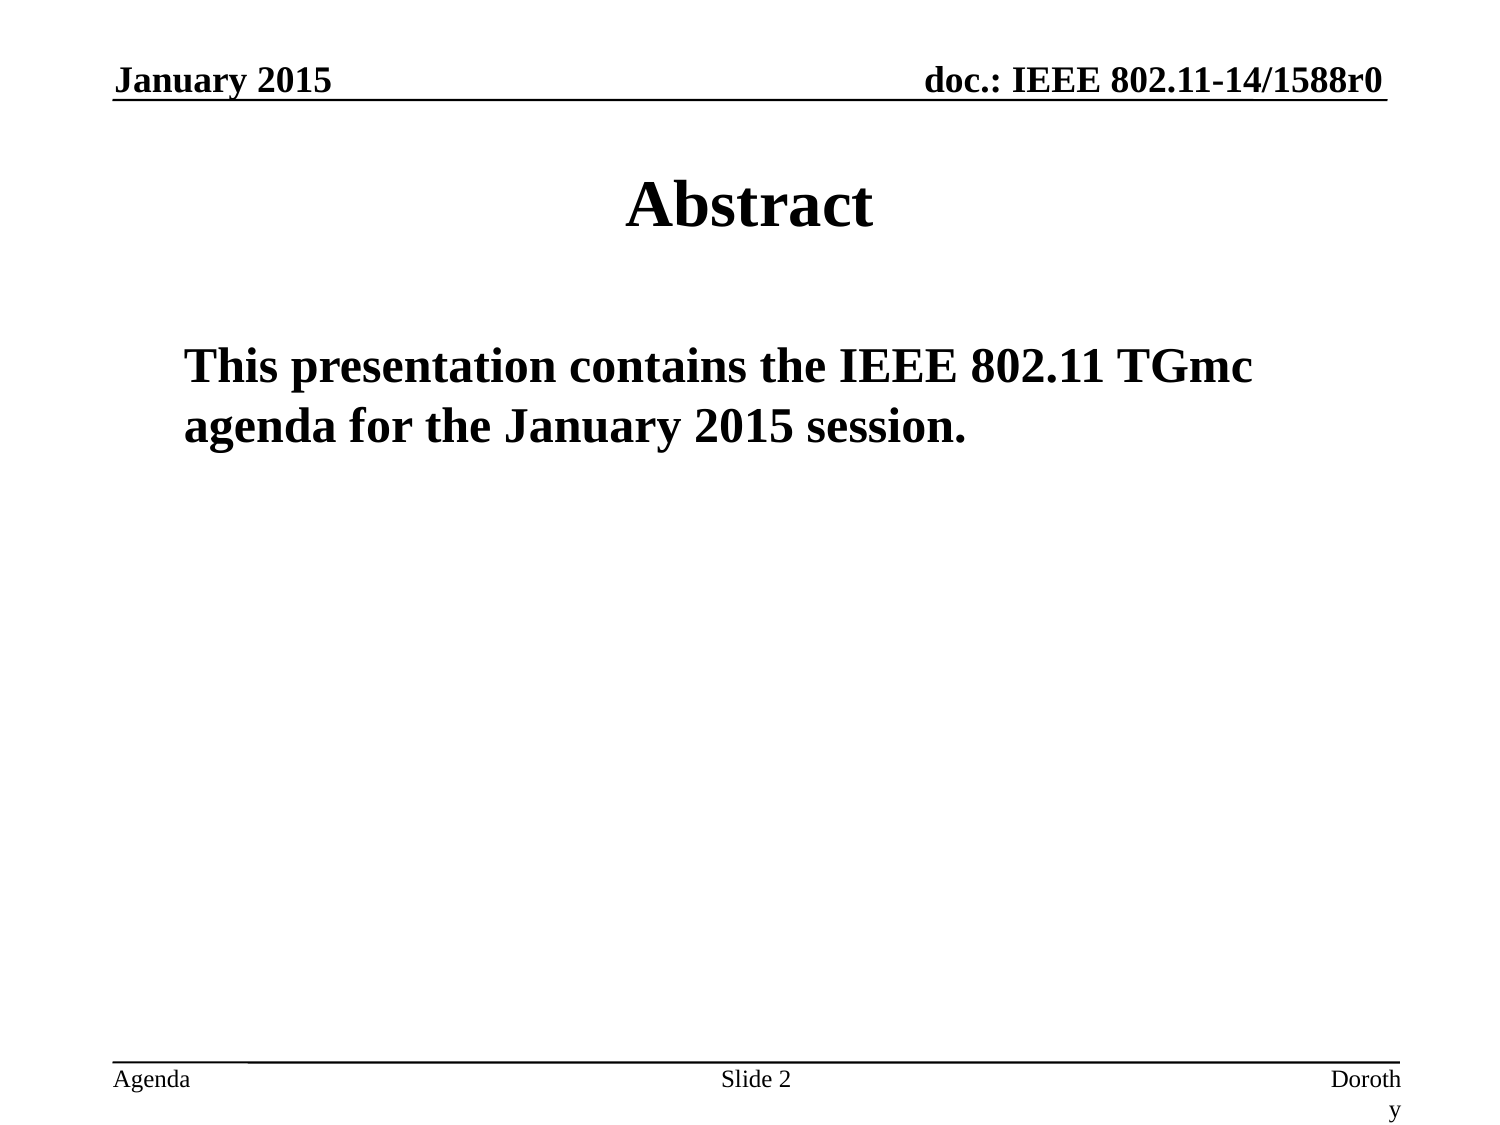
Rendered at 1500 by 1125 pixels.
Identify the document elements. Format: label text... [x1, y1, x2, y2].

slide_number Slide 2 [712, 1062, 800, 1093]
footer Dorothy Stanley, Aruba Networks [1325, 1062, 1402, 1093]
title Abstract [112, 112, 1388, 288]
list This presentation contains the IEEE 802.11 TGmc agenda for the January 2015 session. [112, 324, 1388, 1000]
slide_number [114, 54, 425, 100]
